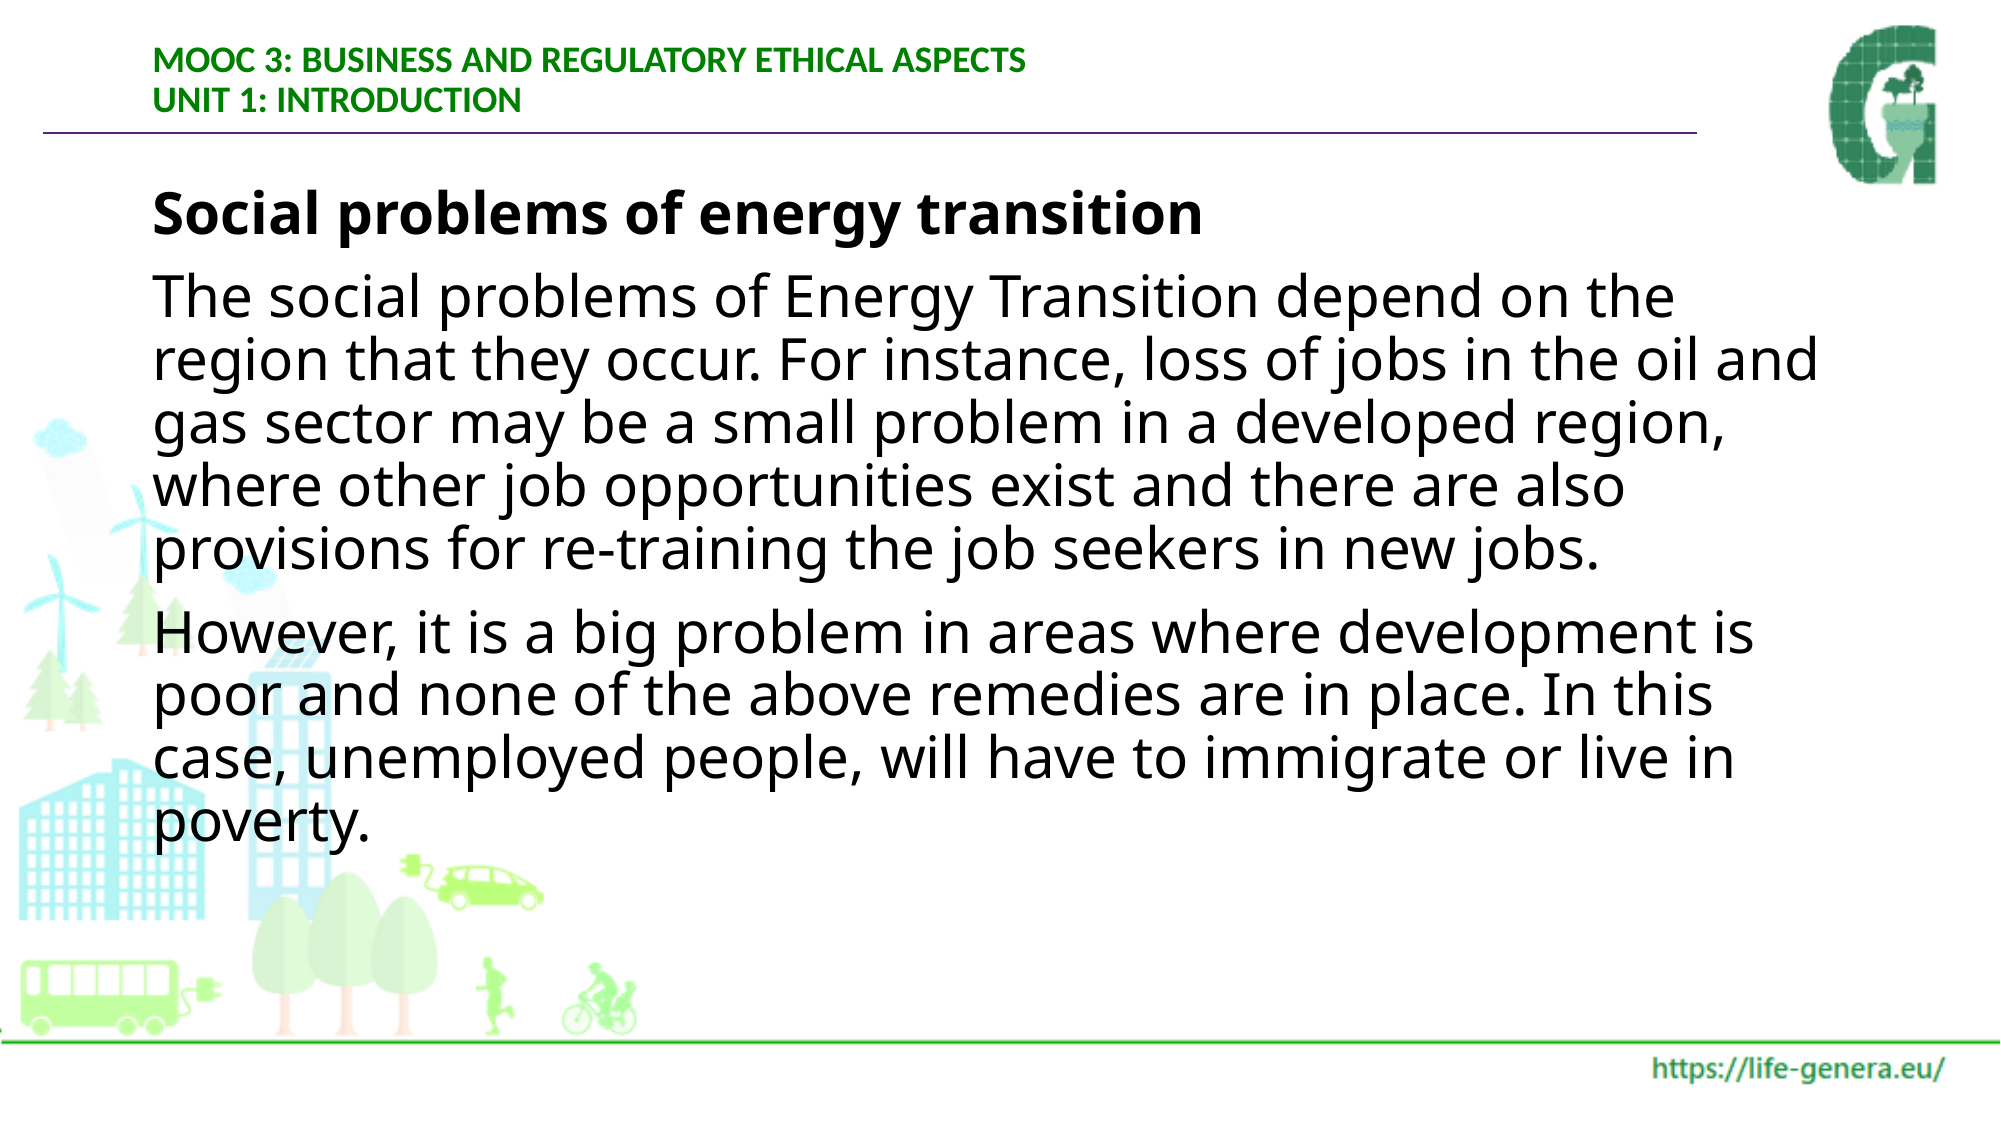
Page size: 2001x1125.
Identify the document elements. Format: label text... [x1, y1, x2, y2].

title MOOC 3: BUSINESS AND REGULATORY ETHICAL ASPECTS UNIT 1: INTRODUCTION [137, 17, 1443, 144]
list Social problems of energy transition The social problems of Energy Transition depend on the region that they occur. For instance, loss of jobs in the oil and gas sector may be a small problem in a developed region, where other job opportunities exist and there are also provisions for re-training the job seekers in new jobs. However, it is a big problem in areas where development is poor and none of the above remedies are in place. In this case, unemployed people, will have to immigrate or live in poverty. [137, 176, 1863, 872]
picture [0, 0, 2001, 1125]
